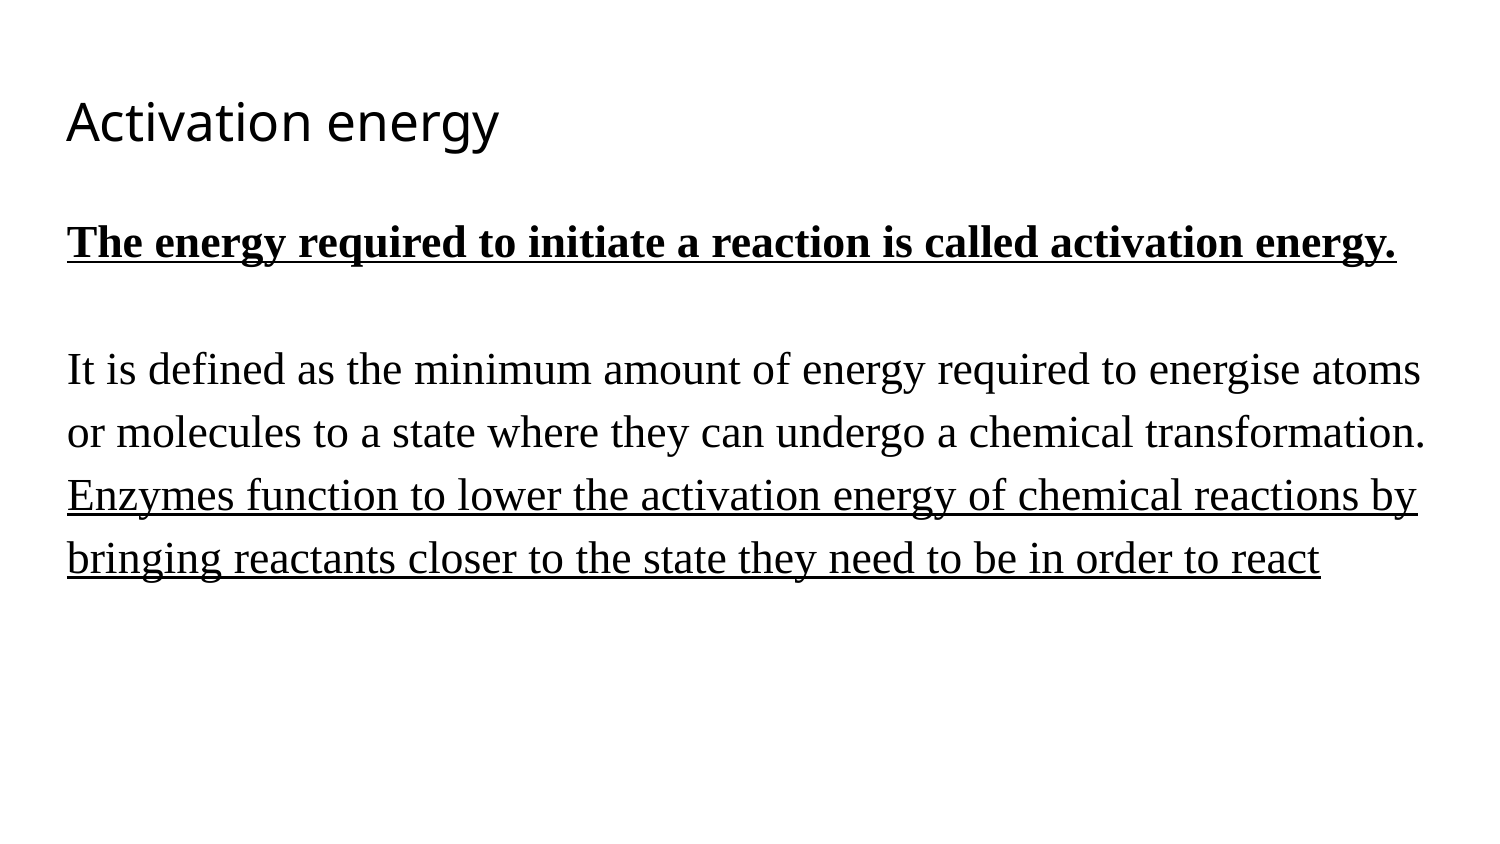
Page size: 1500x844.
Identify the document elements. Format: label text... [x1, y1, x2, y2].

title Activation energy [51, 72, 1449, 167]
list The energy required to initiate a reaction is called activation energy. It is defined as the minimum amount of energy required to energise atoms or molecules to a state where they can undergo a chemical transformation. Enzymes function to lower the activation energy of chemical reactions by bringing reactants closer to the state they need to be in order to react [33, 189, 1468, 750]
